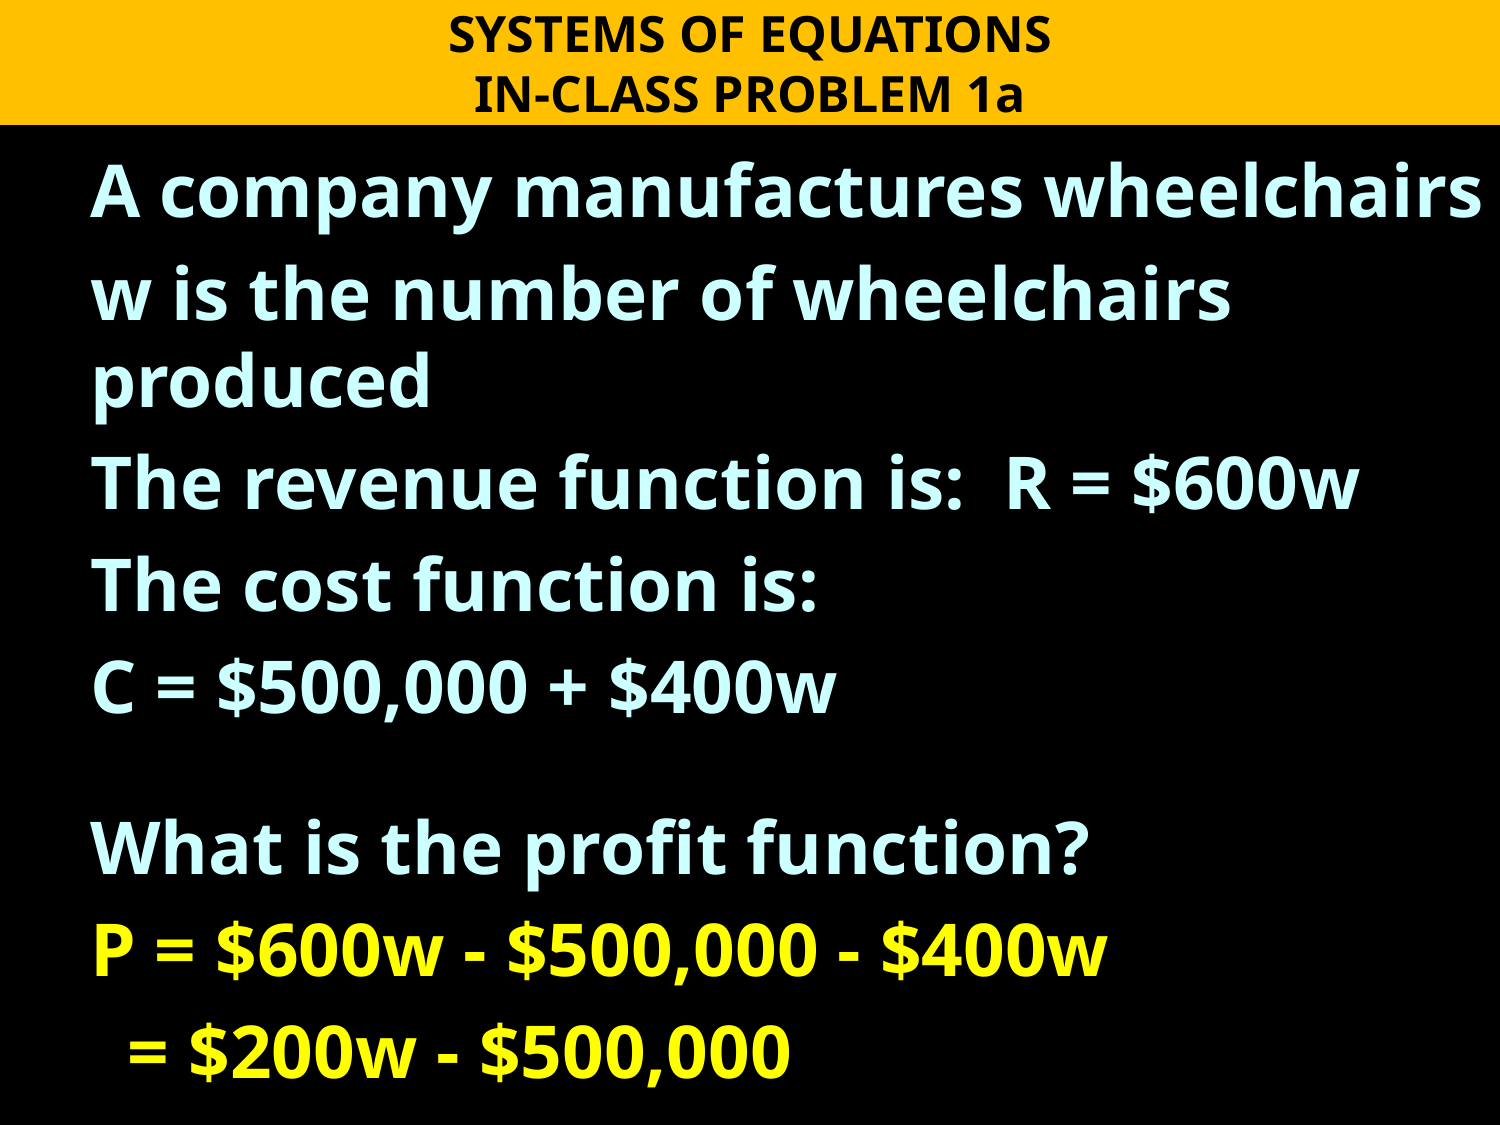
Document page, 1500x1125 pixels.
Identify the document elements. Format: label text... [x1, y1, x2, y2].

text_box SYSTEMS OF EQUATIONS IN-CLASS PROBLEM 1a [0, 0, 1500, 125]
list A company manufactures wheelchairs w is the number of wheelchairs produced The revenue function is: R = $600w The cost function is: C = $500,000 + $400w What is the profit function? P = $600w - $500,000 - $400w = $200w - $500,000 [75, 137, 1500, 1063]
